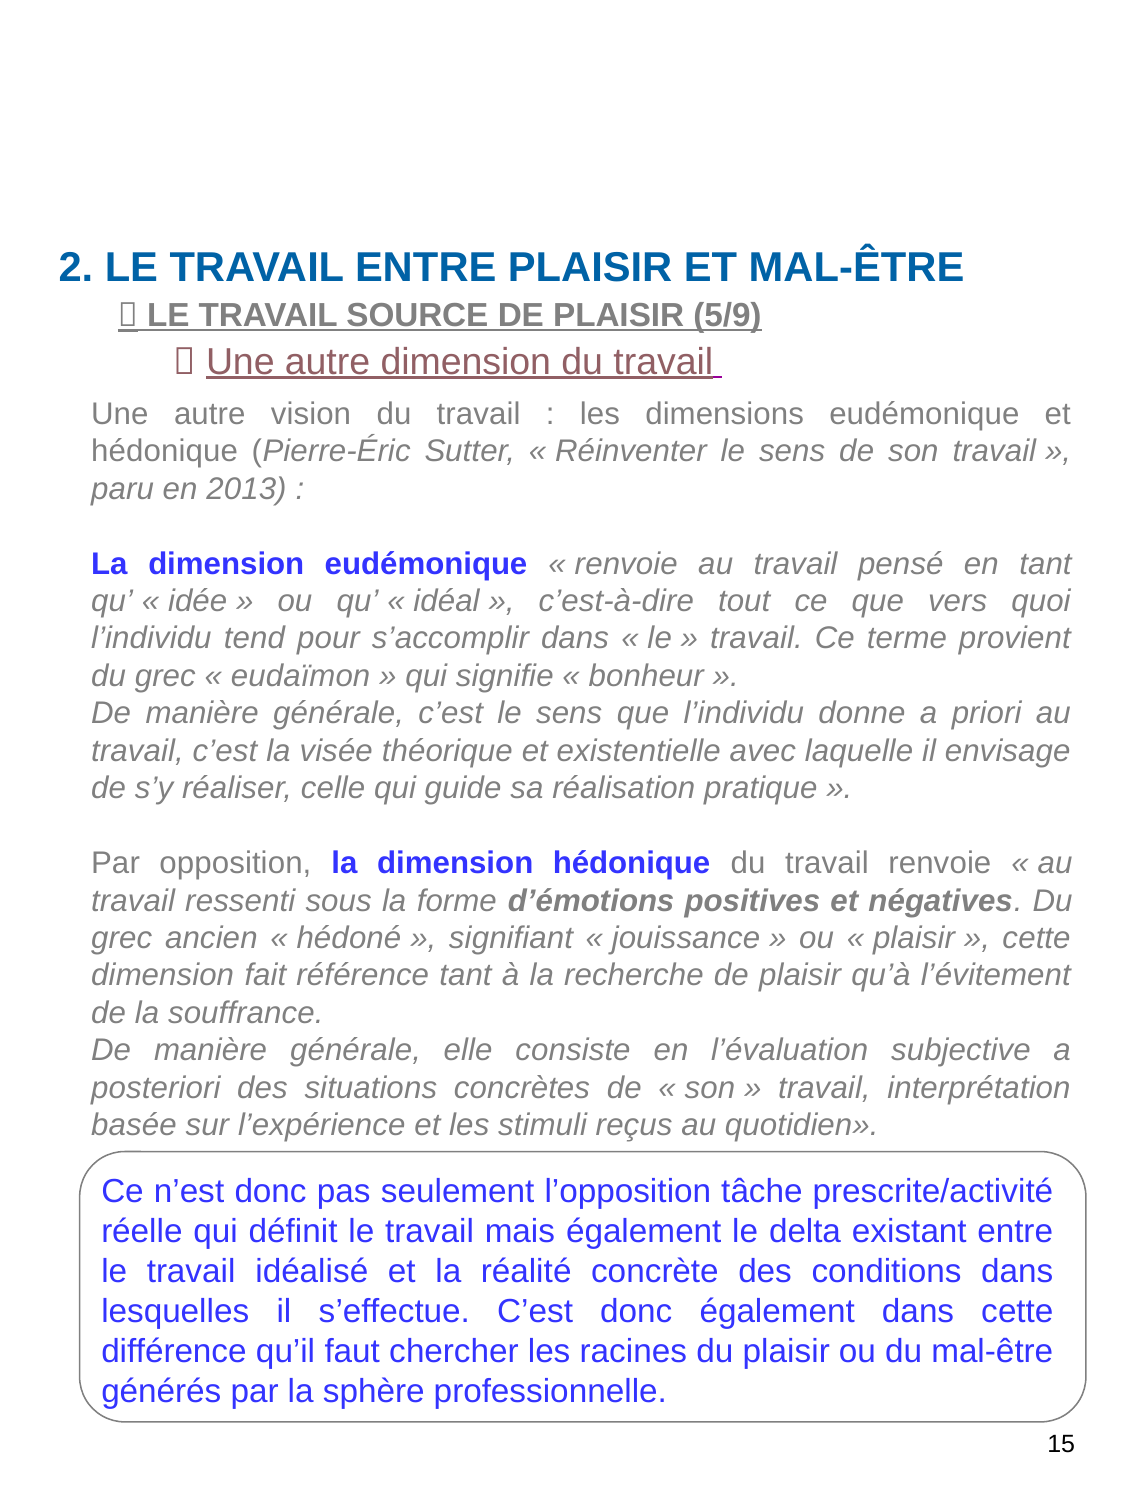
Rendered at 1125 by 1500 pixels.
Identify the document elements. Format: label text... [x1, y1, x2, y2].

text_box  LE TRAVAIL SOURCE DE PLAISIR (5/9) [103, 285, 1125, 341]
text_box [79, 1151, 1087, 1423]
text_box 2. LE TRAVAIL ENTRE PLAISIR ET MAL-ÊTRE [43, 232, 1104, 297]
slide_number 15 [1032, 1419, 1125, 1500]
text_box Une autre vision du travail : les dimensions eudémonique et hédonique (Pierre-Éric Sutter, « Réinventer le sens de son travail », paru en 2013) : La dimension eudémonique « renvoie au travail pensé en tant qu’ « idée » ou qu’ « idéal », c’est-à-dire tout ce que vers quoi l’individu tend pour s’accomplir dans « le » travail. Ce terme provient du grec « eudaïmon » qui signifie « bonheur ». De manière générale, c’est le sens que l’individu donne a priori au travail, c’est la visée théorique et existentielle avec laquelle il envisage de s’y réaliser, celle qui guide sa réalisation pratique ». Par opposition, la dimension hédonique du travail renvoie « au travail ressenti sous la forme d’émotions positives et négatives. Du grec ancien « hédoné », signifiant « jouissance » ou « plaisir », cette dimension fait référence tant à la recherche de plaisir qu’à l’évitement de la souffrance. De manière générale, elle consiste en l’évaluation subjective a posteriori des situations concrètes de « son » travail, interprétation basée sur l’expérience et les stimuli reçus au quotidien». [76, 385, 1088, 1150]
text_box  Une autre dimension du travail [95, 338, 1100, 393]
